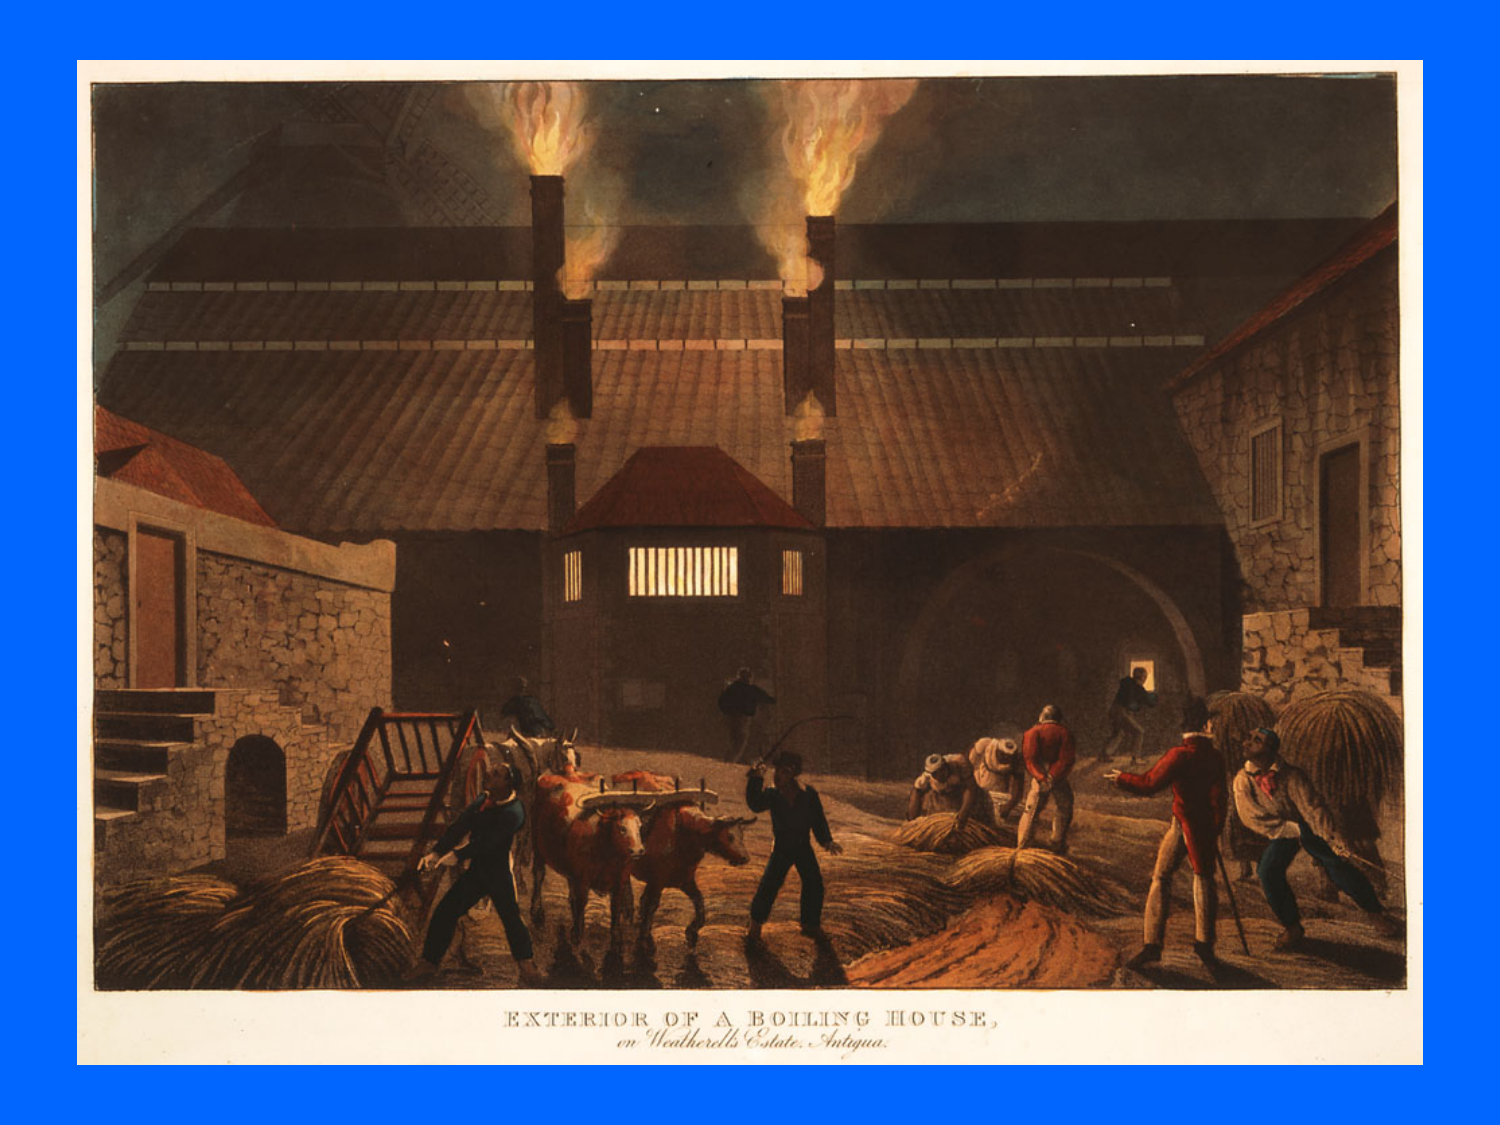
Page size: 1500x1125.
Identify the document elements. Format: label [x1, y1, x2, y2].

picture [76, 60, 1424, 1065]
